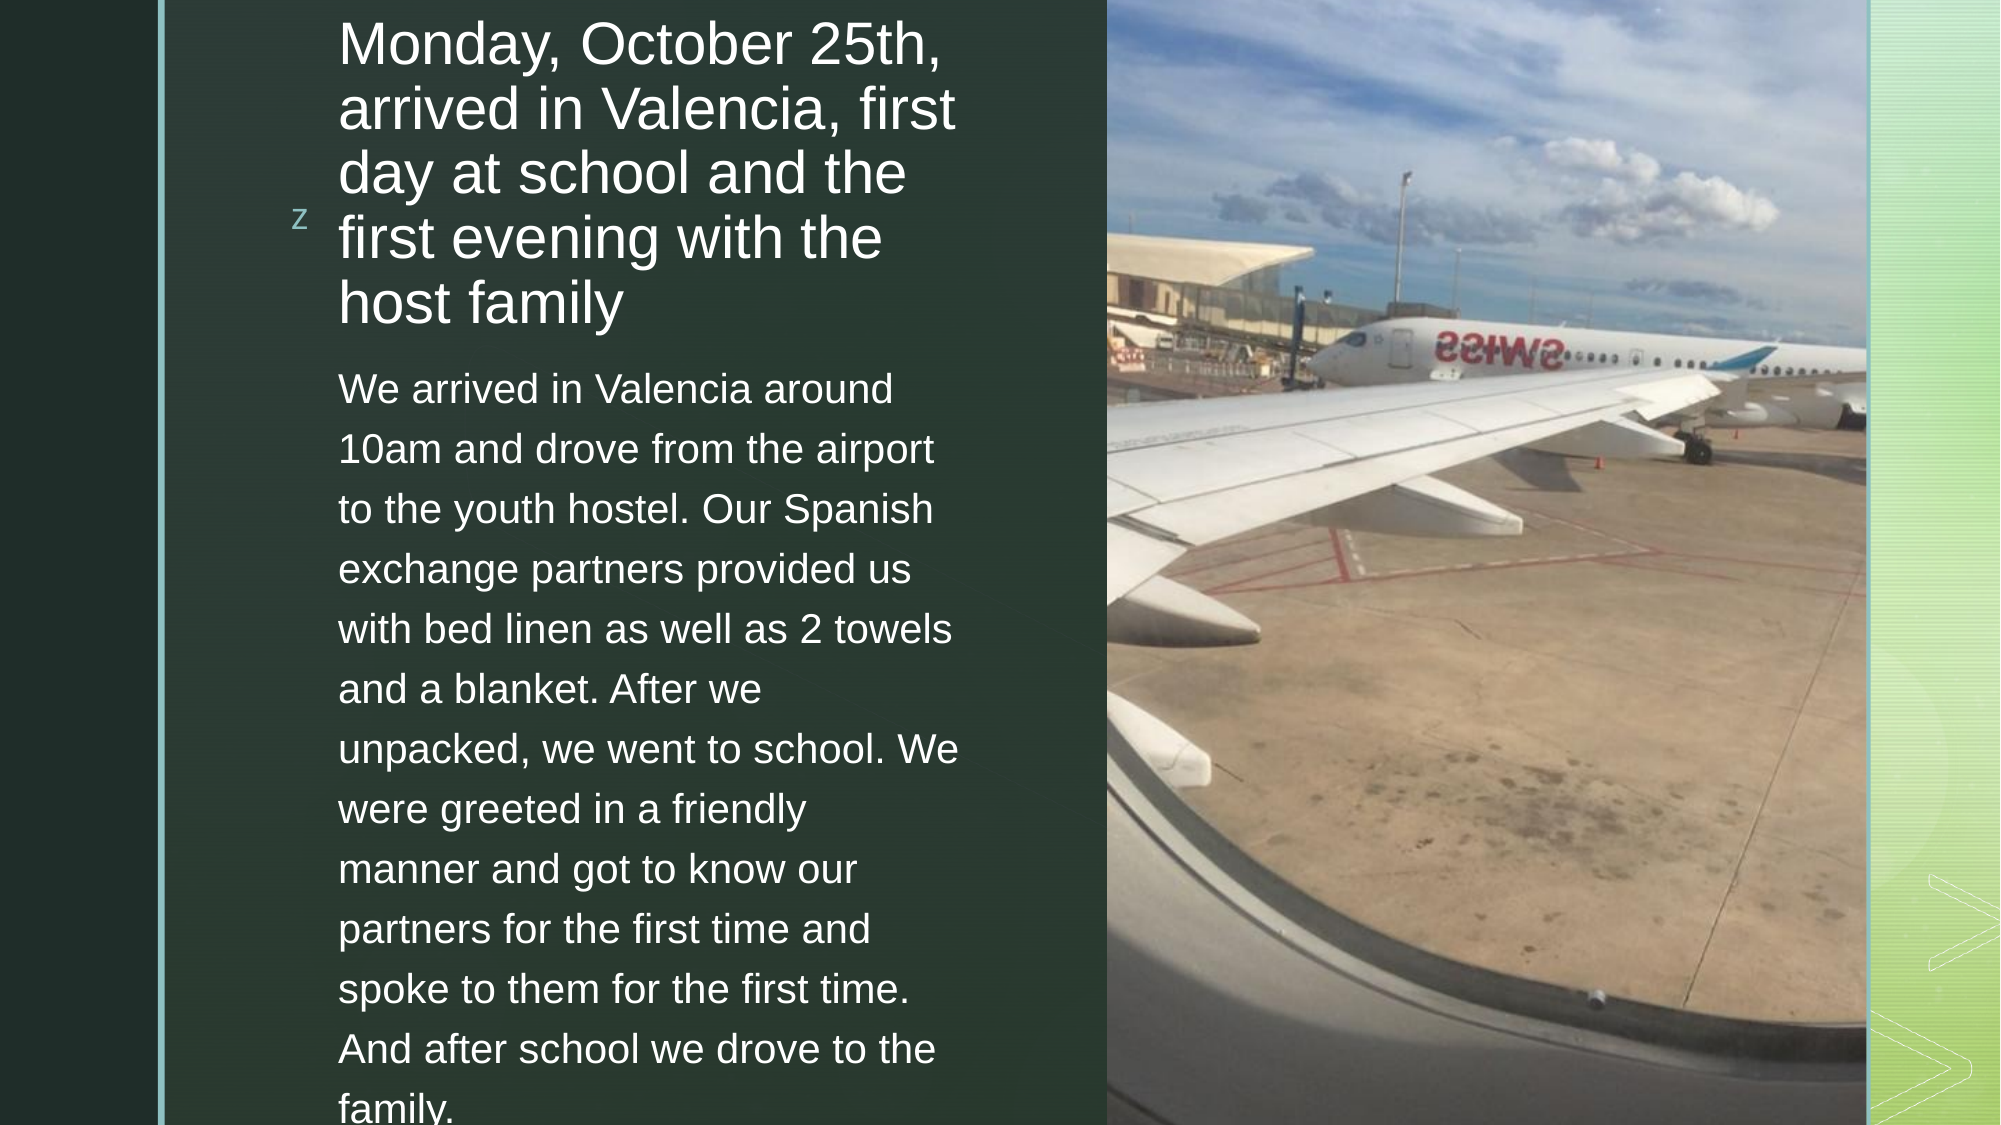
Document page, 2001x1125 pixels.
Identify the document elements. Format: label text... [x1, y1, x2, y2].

list We arrived in Valencia around 10am and drove from the airport to the youth hostel. Our Spanish exchange partners provided us with bed linen as well as 2 towels and a blanket. After we unpacked, we went to school. We were greeted in a friendly manner and got to know our partners for the first time and spoke to them for the first time. And after school we drove to the family. [323, 344, 975, 1125]
picture [1871, 0, 2001, 1125]
picture [1106, 0, 1867, 1125]
title Monday, October 25th, arrived in Valencia, first day at school and the first evening with the host family [323, 0, 975, 344]
